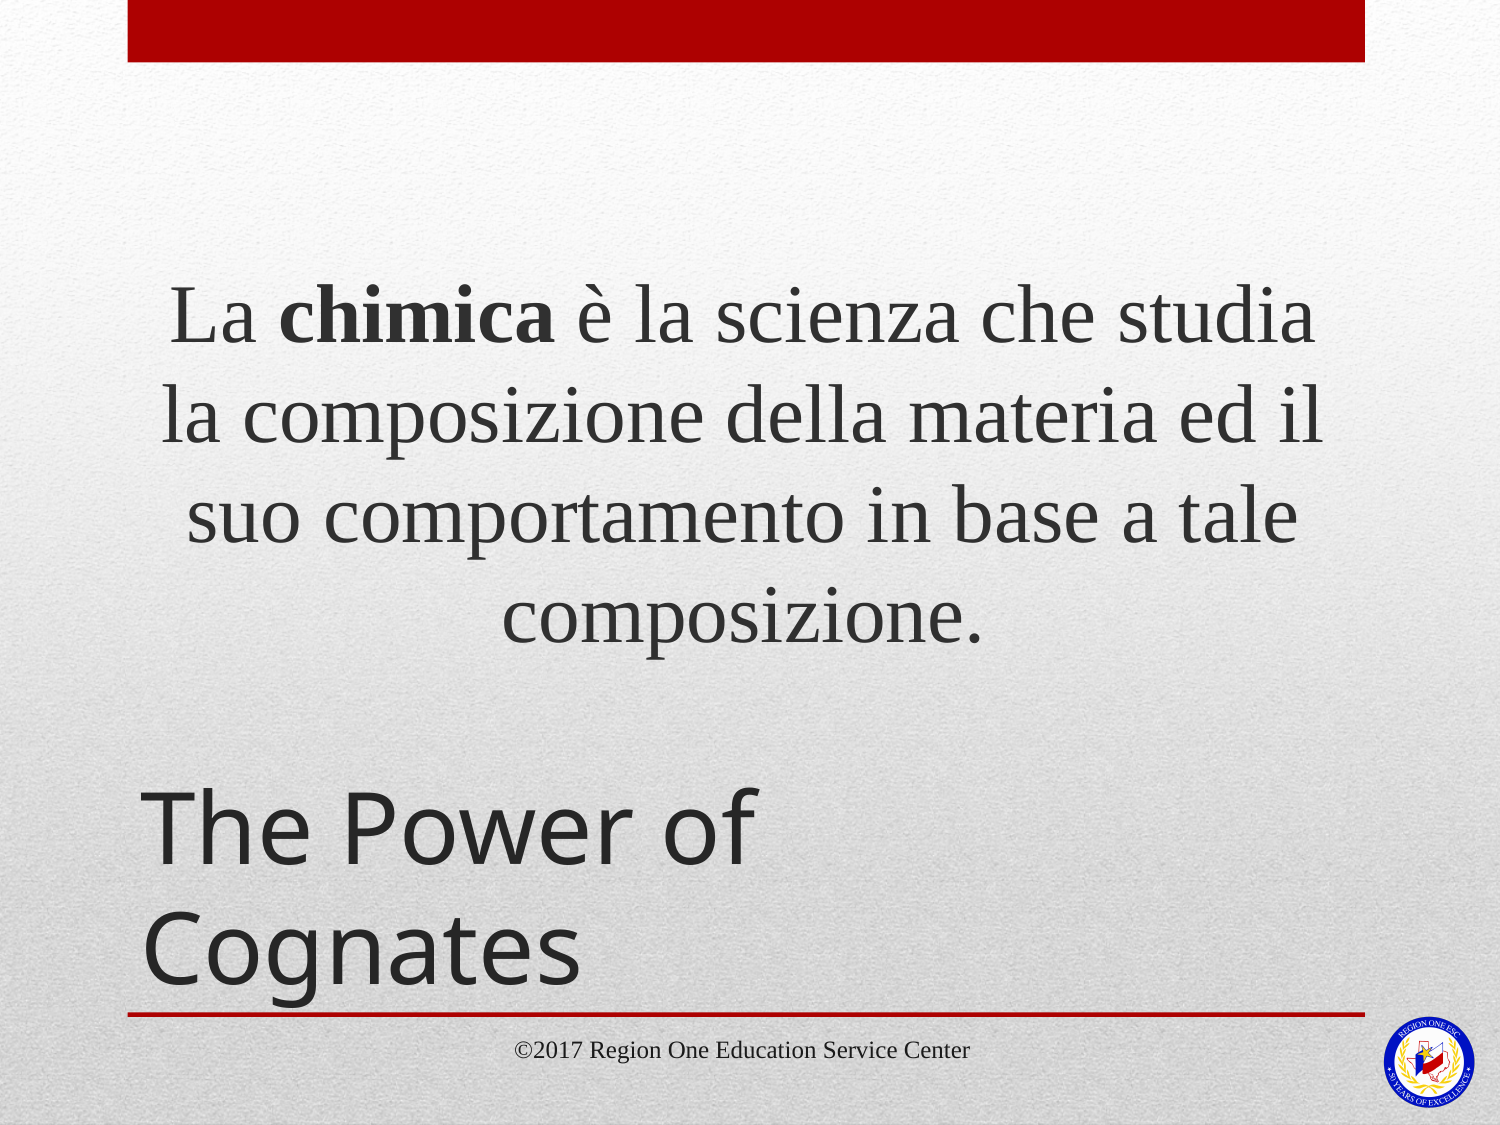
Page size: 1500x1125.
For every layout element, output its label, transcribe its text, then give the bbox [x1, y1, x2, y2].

title The Power of Cognates [125, 779, 1238, 1013]
picture [1382, 1015, 1476, 1108]
list La chimica è la scienza che studia la composizione della materia ed il suo comportamento in base a tale composizione. [125, 140, 1363, 779]
footer ©2017 Region One Education Service Center [342, 1018, 1143, 1079]
